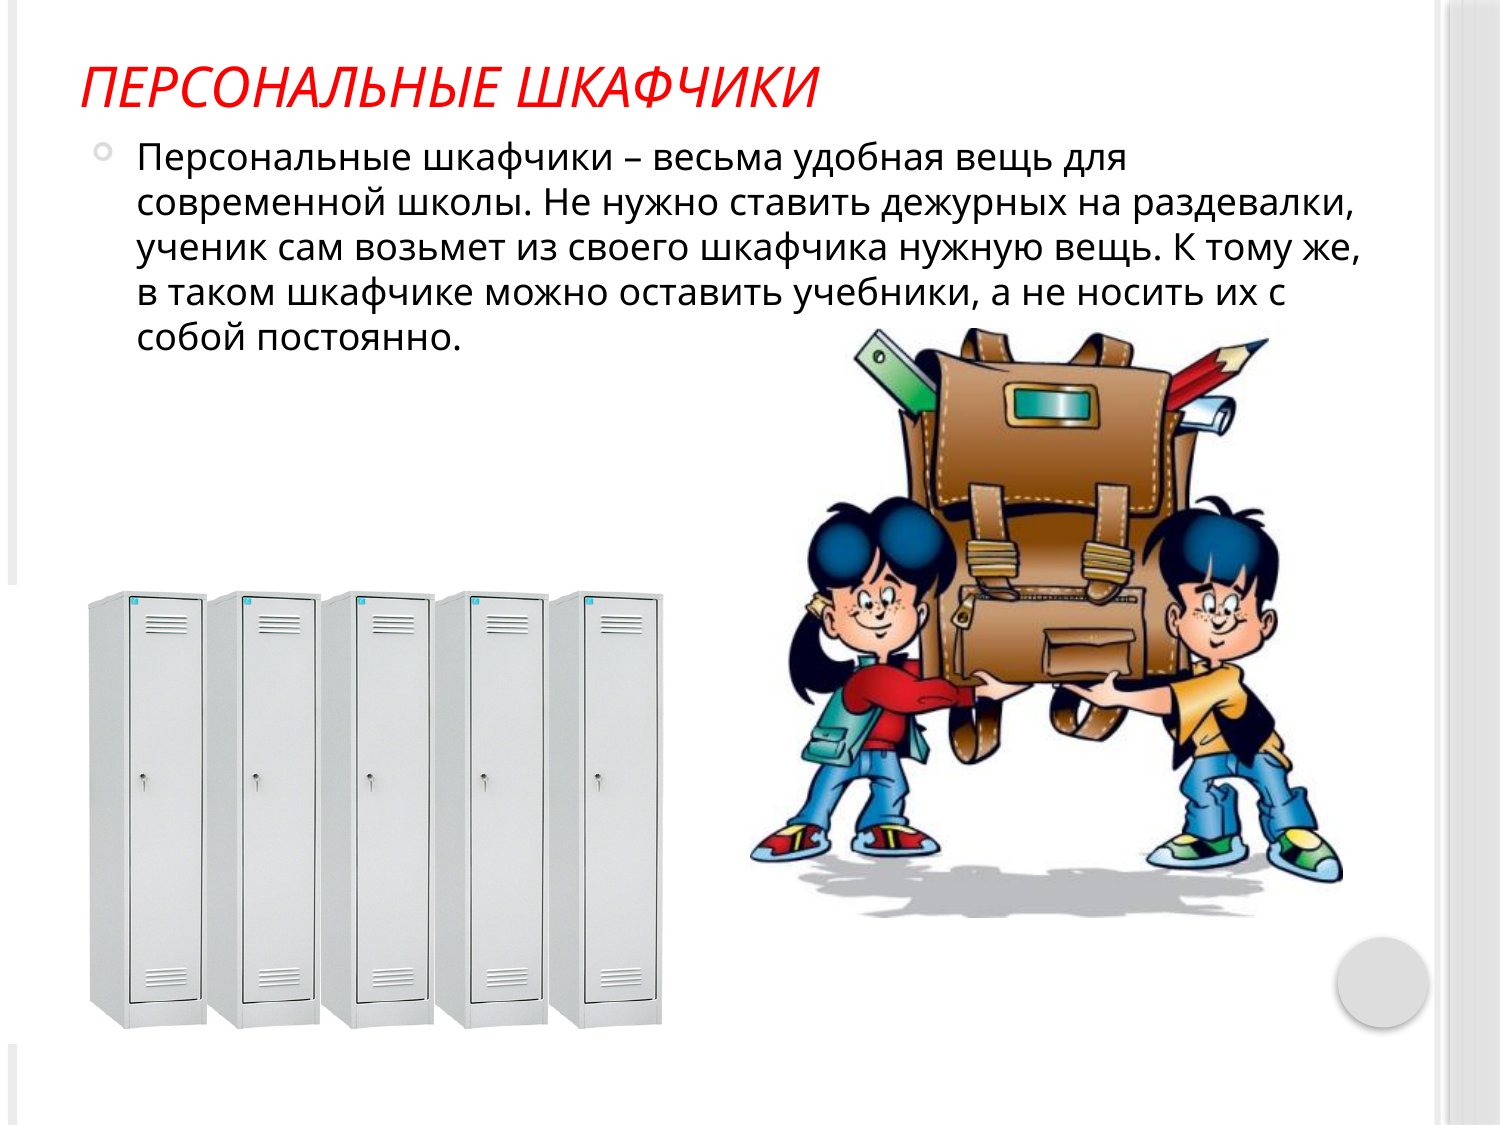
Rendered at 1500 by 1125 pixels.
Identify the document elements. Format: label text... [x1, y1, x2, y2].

title Персональные шкафчики [64, 30, 1290, 127]
picture [749, 327, 1344, 919]
list Персональные шкафчики – весьма удобная вещь для современной школы. Не нужно ставить дежурных на раздевалки, ученик сам возьмет из своего шкафчика нужную вещь. К тому же, в таком шкафчике можно оставить учебники, а не носить их с собой постоянно. [76, 125, 1390, 1062]
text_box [0, 585, 757, 1045]
